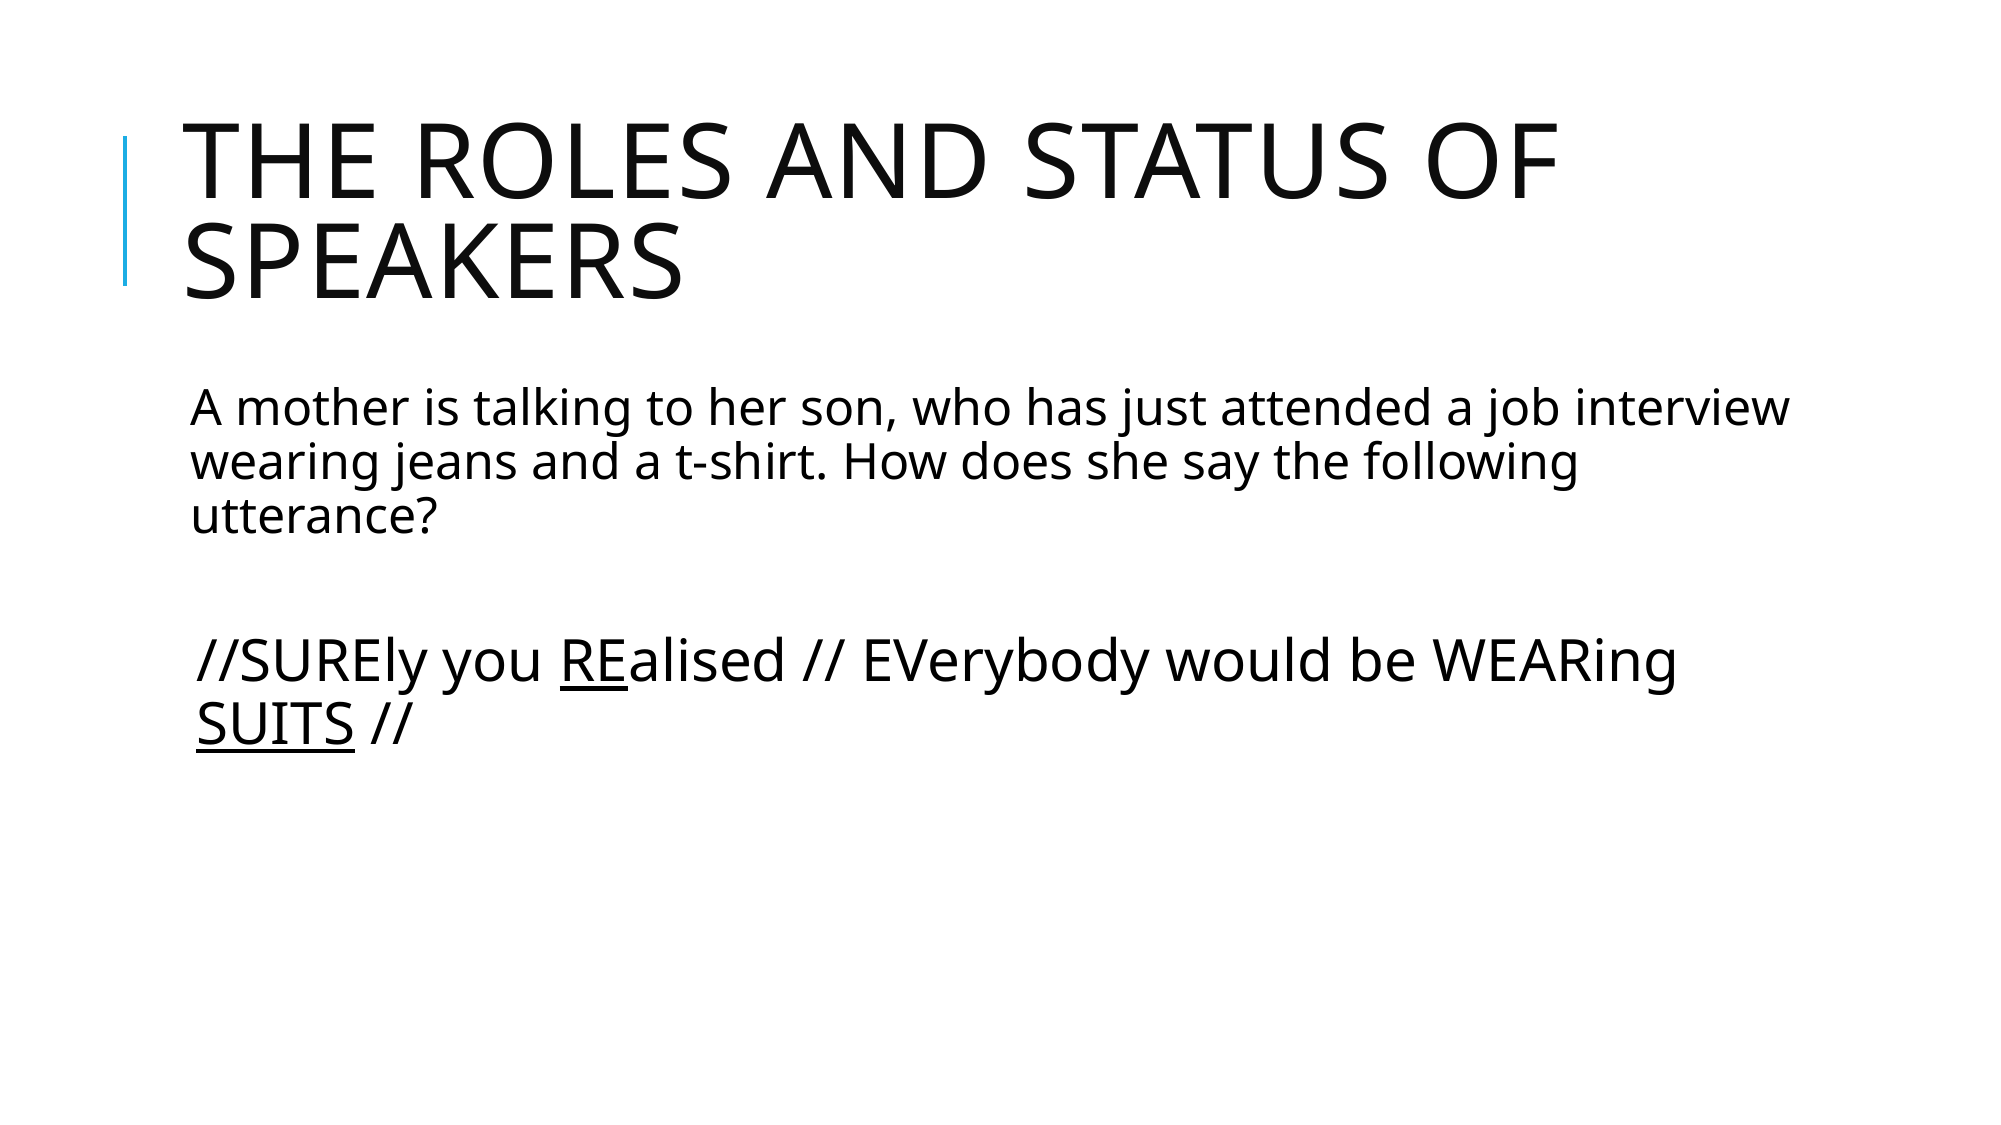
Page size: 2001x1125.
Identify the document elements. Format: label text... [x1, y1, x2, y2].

title The roles and status of speakers [168, 96, 1763, 342]
list A mother is talking to her son, who has just attended a job interview wearing jeans and a t-shirt. How does she say the following utterance? //SUREly you REalised // EVerybody would be WEARing SUITS // [168, 375, 1810, 1035]
